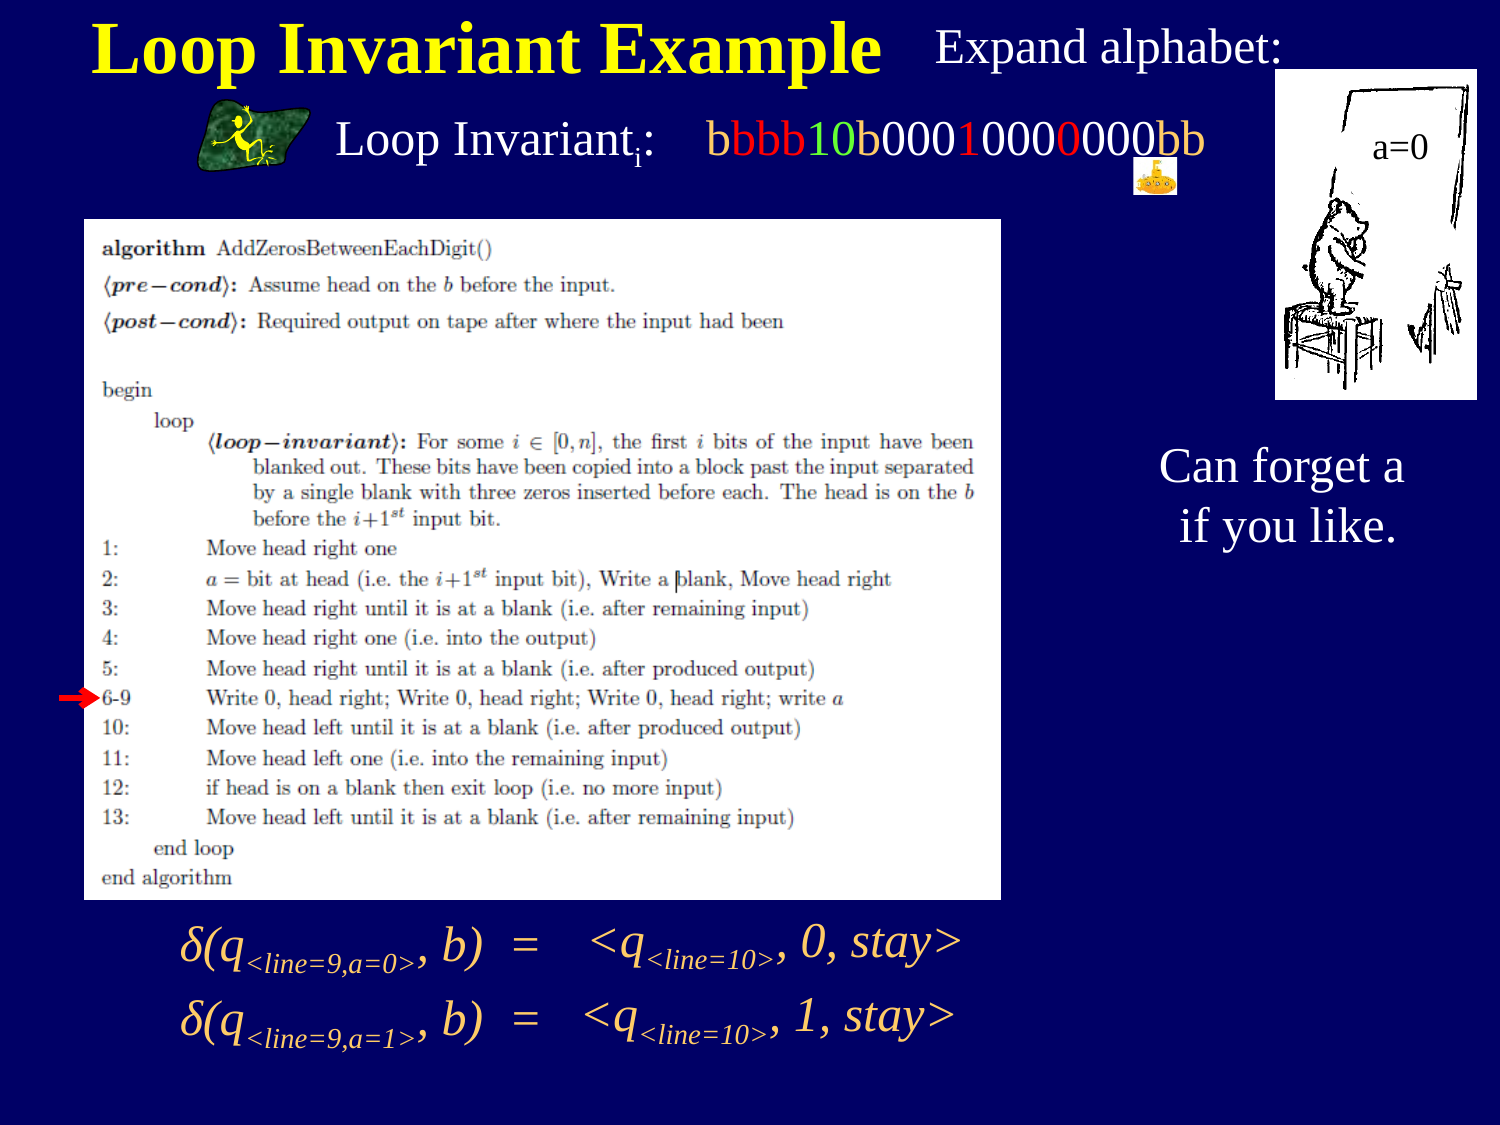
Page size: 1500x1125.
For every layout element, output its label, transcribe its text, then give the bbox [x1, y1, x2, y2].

text_box δ(q<line=9,a=0>, b) = [134, 909, 541, 978]
text_box Loop Invarianti: bbbb10b00010000000bb [320, 97, 1221, 181]
picture [1133, 156, 1178, 195]
title Loop Invariant Example [0, 0, 1126, 138]
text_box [1274, 69, 1477, 401]
text_box Expand alphabet: [889, 5, 1500, 81]
text_box δ(q<line=9,a=1>, b) = [134, 978, 588, 1062]
text_box <q<line=10>, 1, stay> [534, 974, 1004, 1058]
picture [84, 219, 1001, 901]
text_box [191, 98, 315, 176]
text_box Can forget a if you like. [1113, 424, 1463, 560]
text_box <q<line=10>, 0, stay> [541, 899, 1011, 983]
